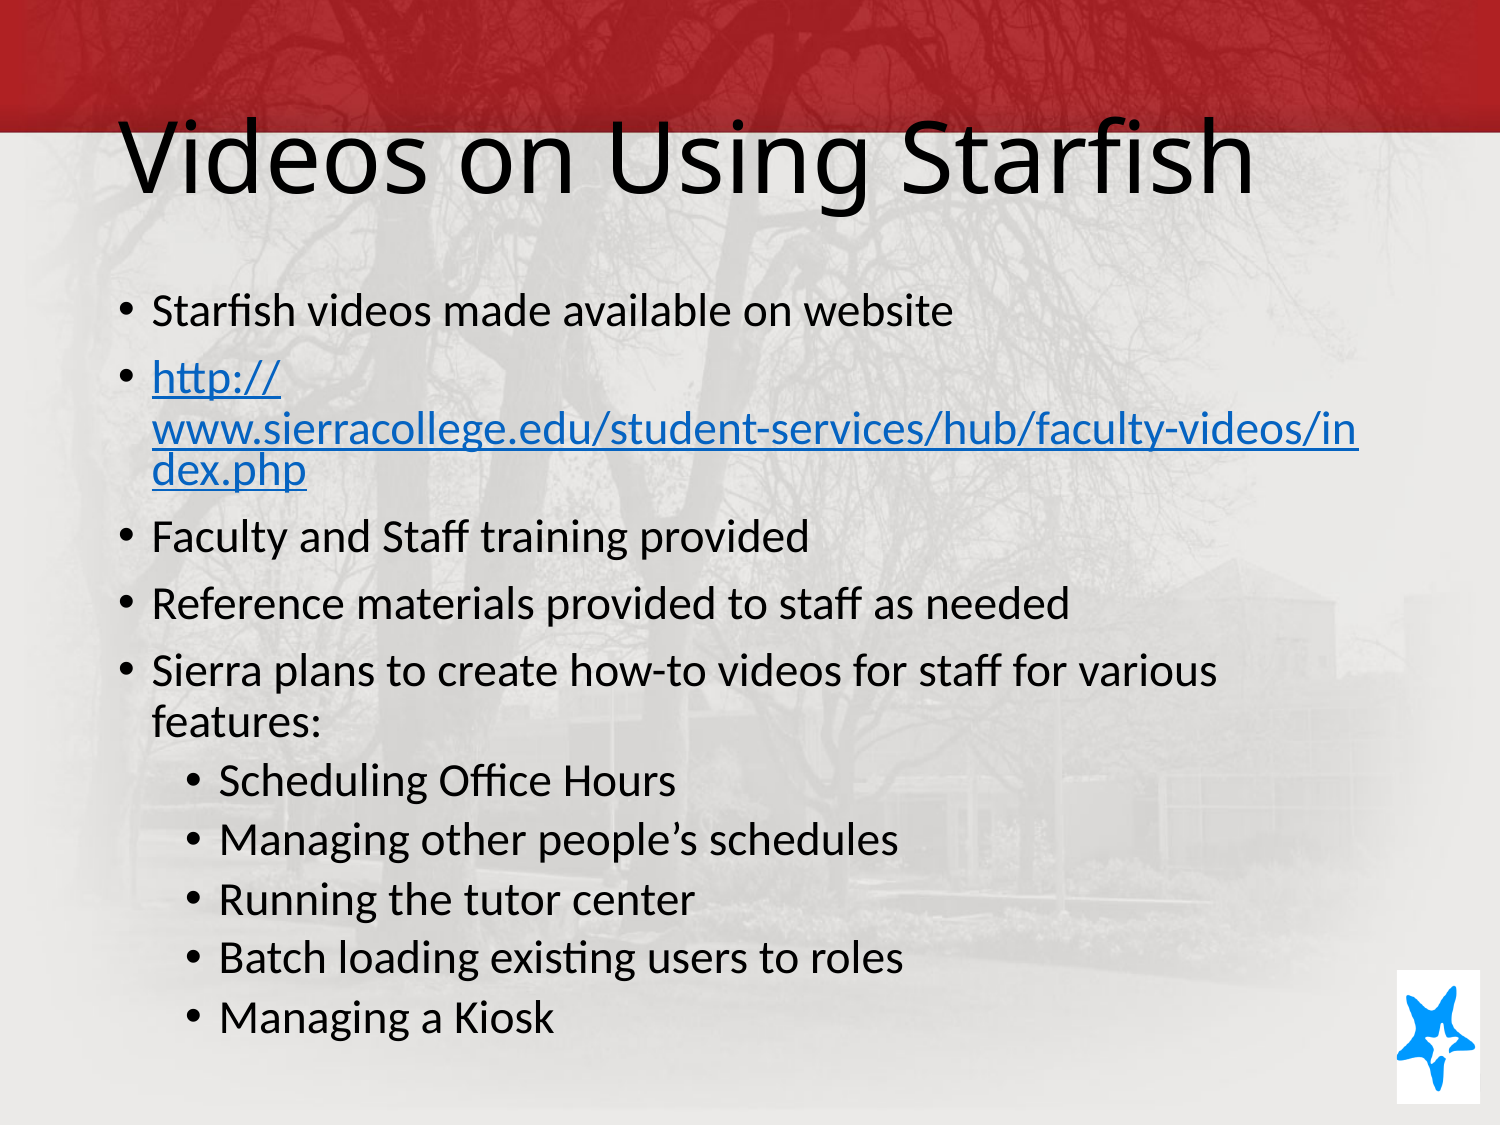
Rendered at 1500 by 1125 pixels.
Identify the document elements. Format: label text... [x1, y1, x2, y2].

title Videos on Using Starfish [103, 59, 1397, 264]
list Starfish videos made available on website http://www.sierracollege.edu/student-services/hub/faculty-videos/index.php Faculty and Staff training provided Reference materials provided to staff as needed Sierra plans to create how-to videos for staff for various features: Scheduling Office Hours Managing other people’s schedules Running the tutor center Batch loading existing users to roles Managing a Kiosk [103, 277, 1397, 1014]
picture [0, 0, 1500, 1125]
